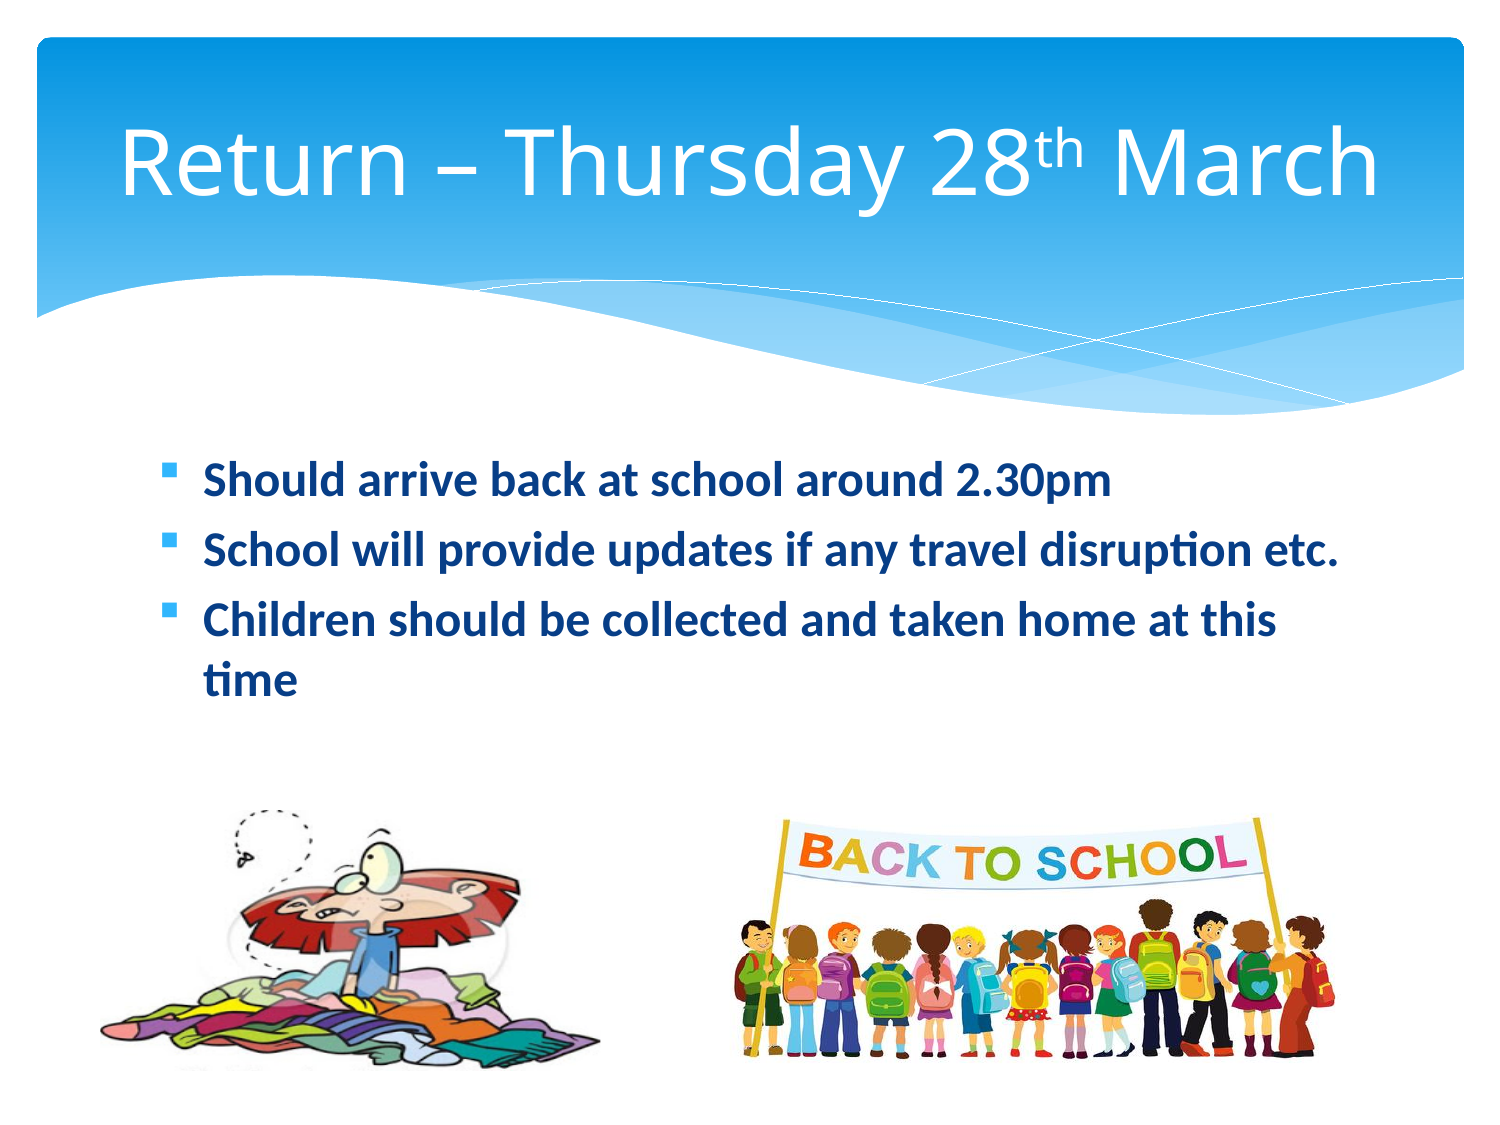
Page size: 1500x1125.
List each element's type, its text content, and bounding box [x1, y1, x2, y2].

title Return – Thursday 28th March [75, 55, 1425, 261]
picture [100, 810, 601, 1071]
picture [714, 774, 1354, 1099]
list Should arrive back at school around 2.30pm School will provide updates if any travel disruption etc. Children should be collected and taken home at this time [143, 438, 1359, 1005]
